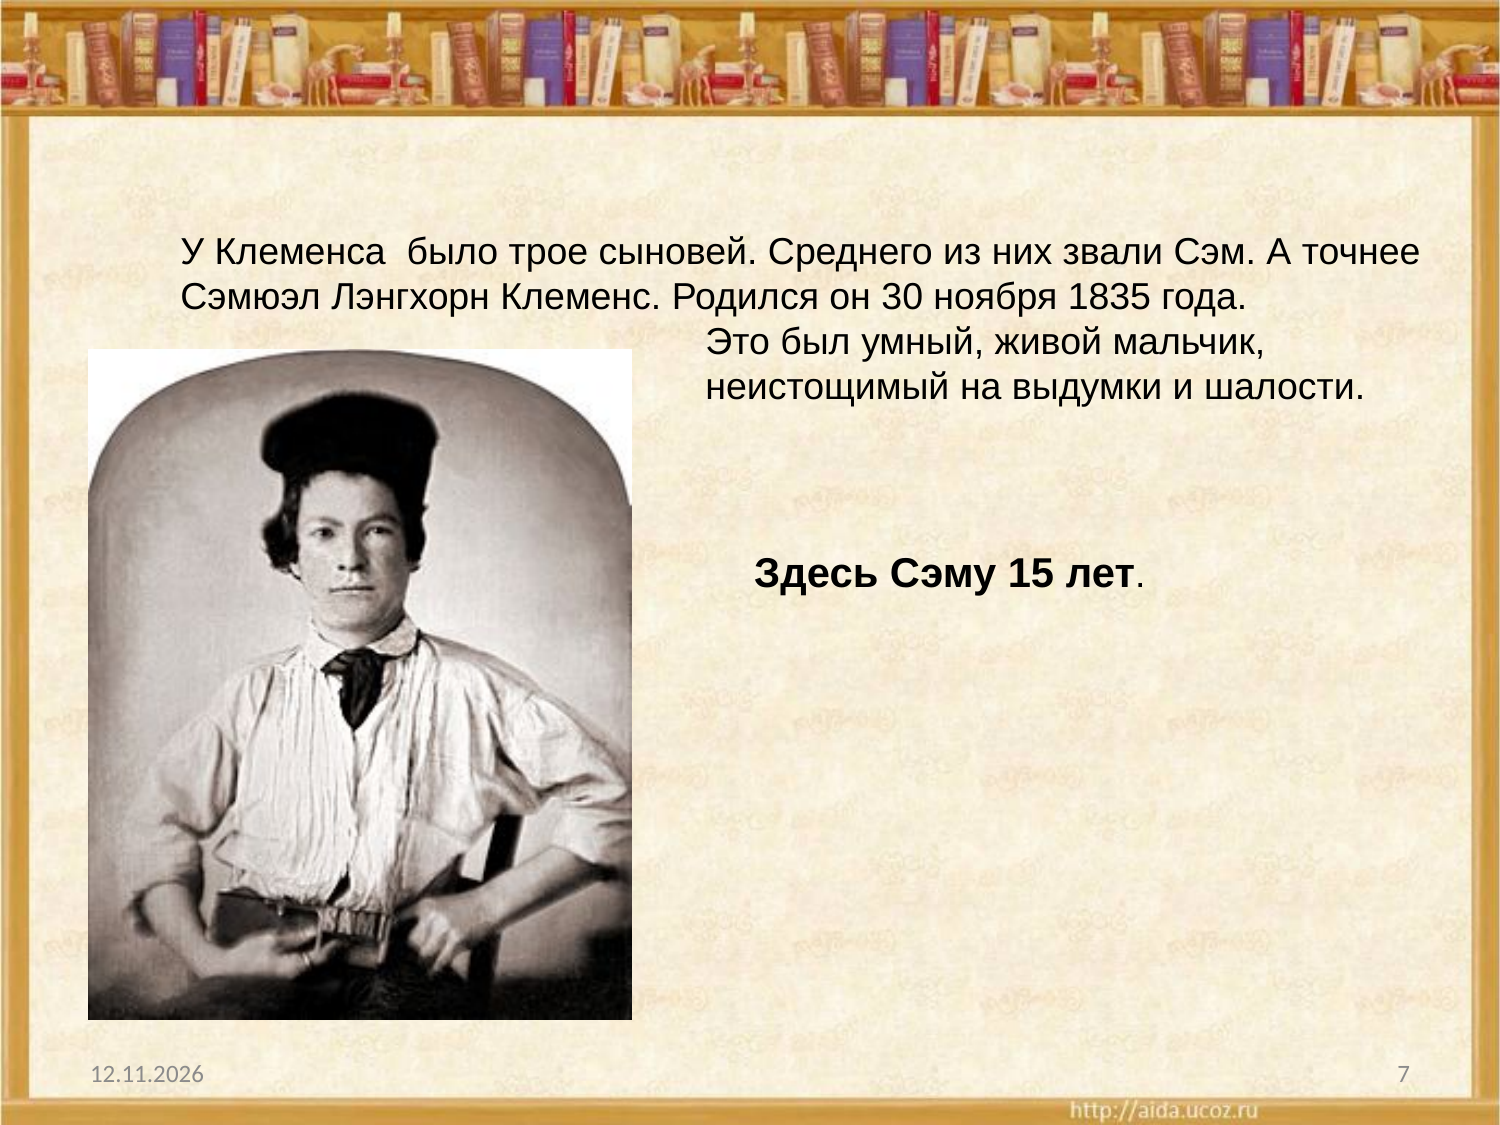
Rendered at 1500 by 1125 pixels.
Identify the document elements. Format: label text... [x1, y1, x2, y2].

text_box Здесь Сэму 15 лет. [739, 538, 1161, 604]
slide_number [75, 1042, 425, 1103]
text_box У Клеменса было трое сыновей. Среднего из них звали Сэм. А точнее Сэмюэл Лэнгхорн Клеменс. Родился он 30 ноября 1835 года. Это был умный, живой мальчик, неистощимый на выдумки и шалости. [165, 219, 1447, 415]
slide_number 7 [1074, 1042, 1425, 1103]
picture [0, 0, 1500, 1125]
